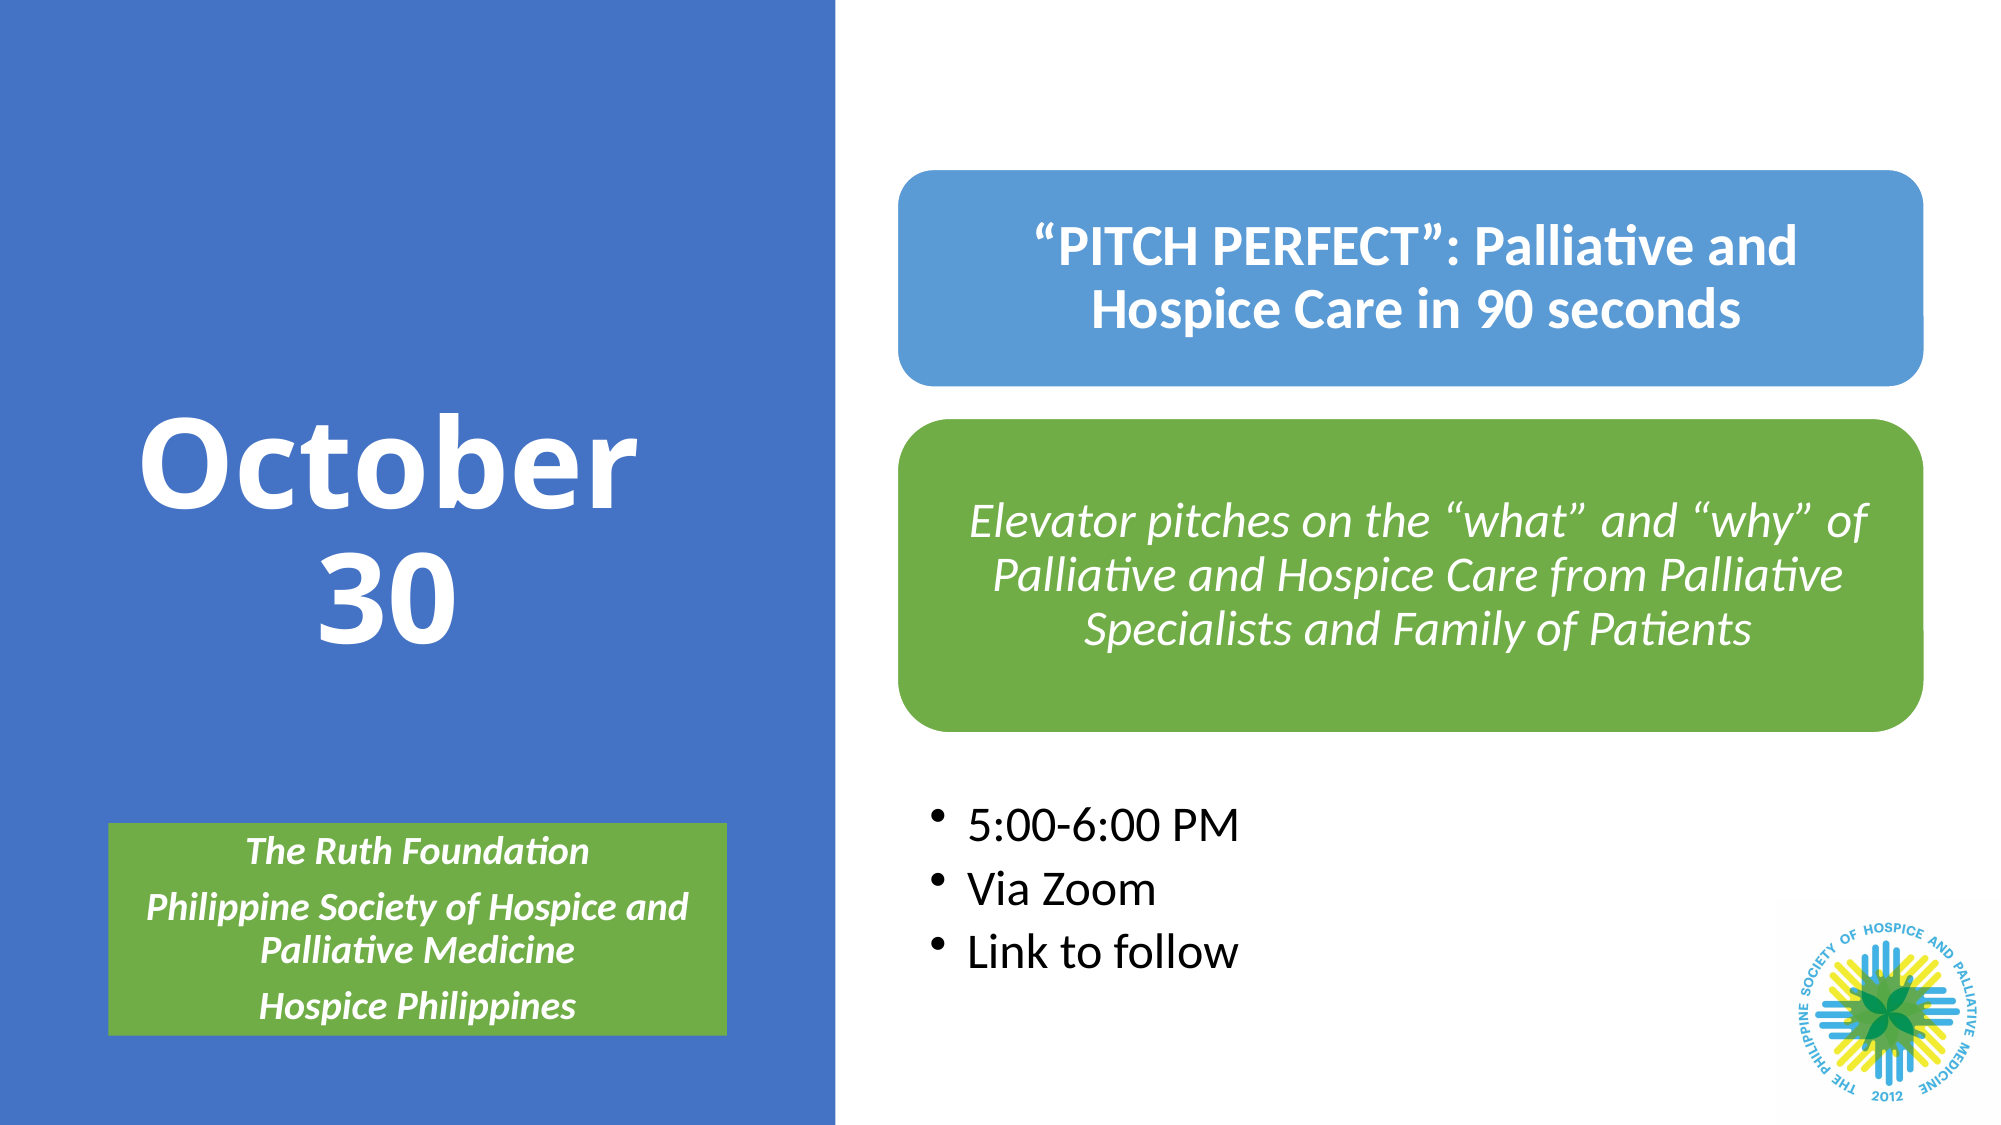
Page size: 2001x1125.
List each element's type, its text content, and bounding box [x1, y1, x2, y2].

title October 30 [75, 195, 701, 875]
picture [1774, 899, 2000, 1125]
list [897, 101, 1925, 1005]
text_box [0, 0, 836, 1125]
text_box The Ruth Foundation Philippine Society of Hospice and Palliative Medicine Hospice Philippines [108, 823, 727, 1036]
